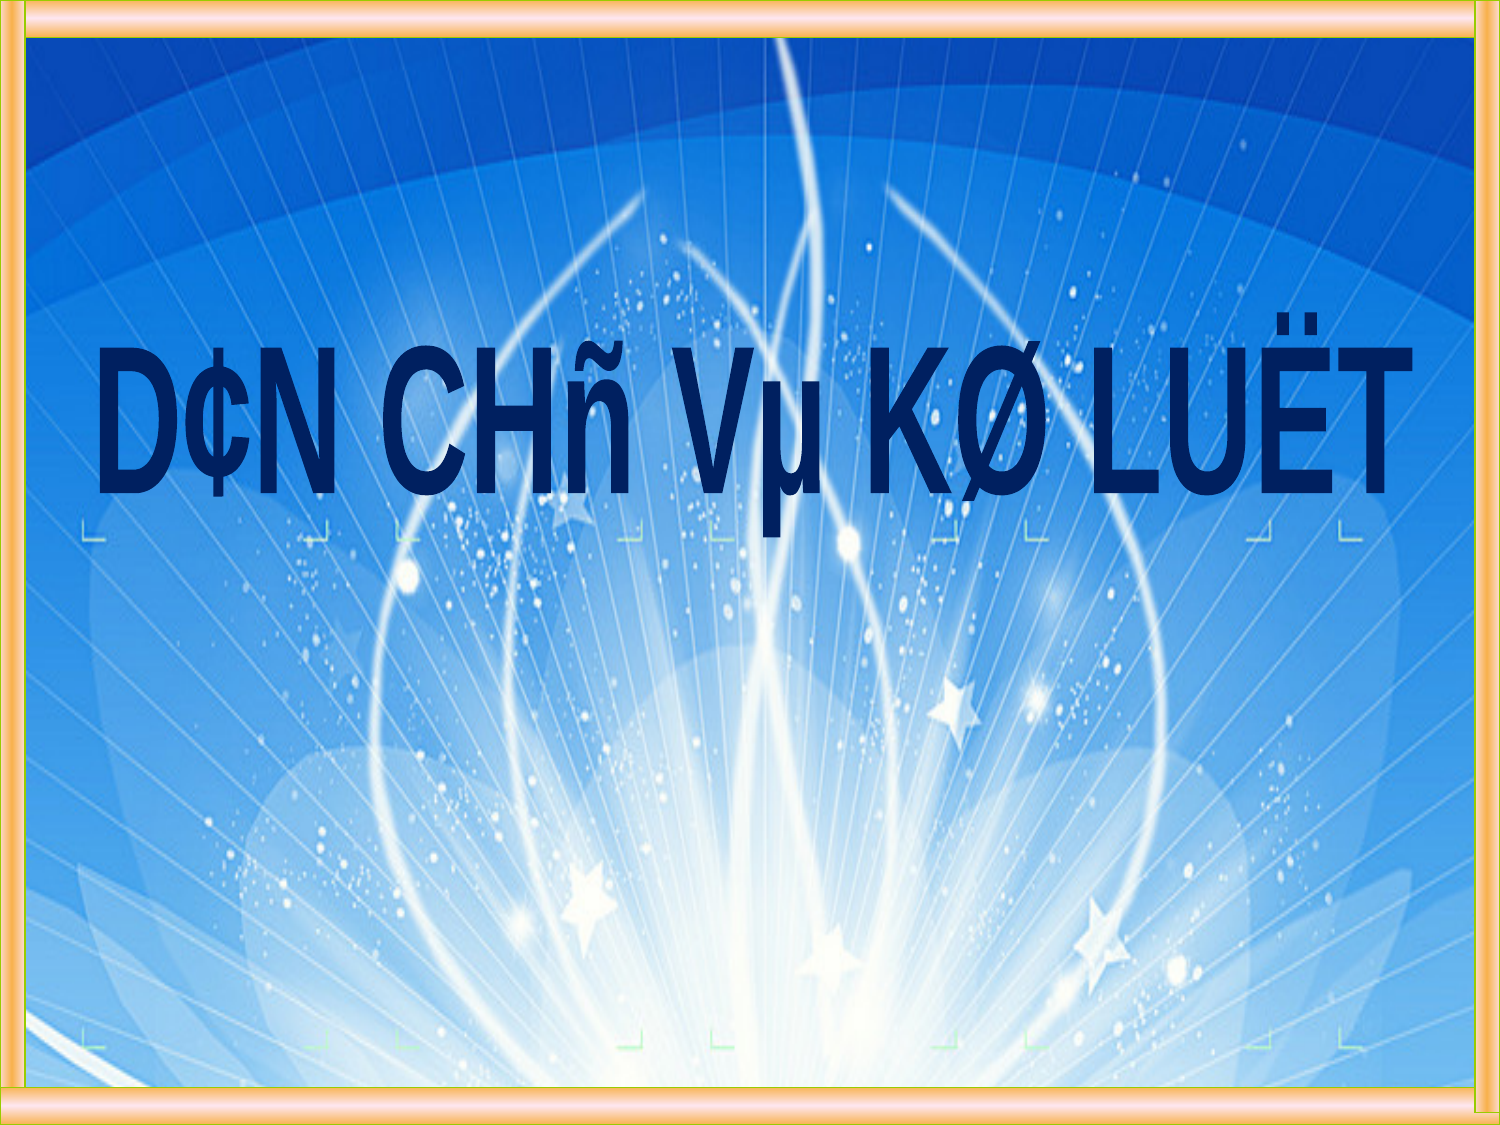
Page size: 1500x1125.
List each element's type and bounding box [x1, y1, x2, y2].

text_box [0, 0, 1500, 1125]
